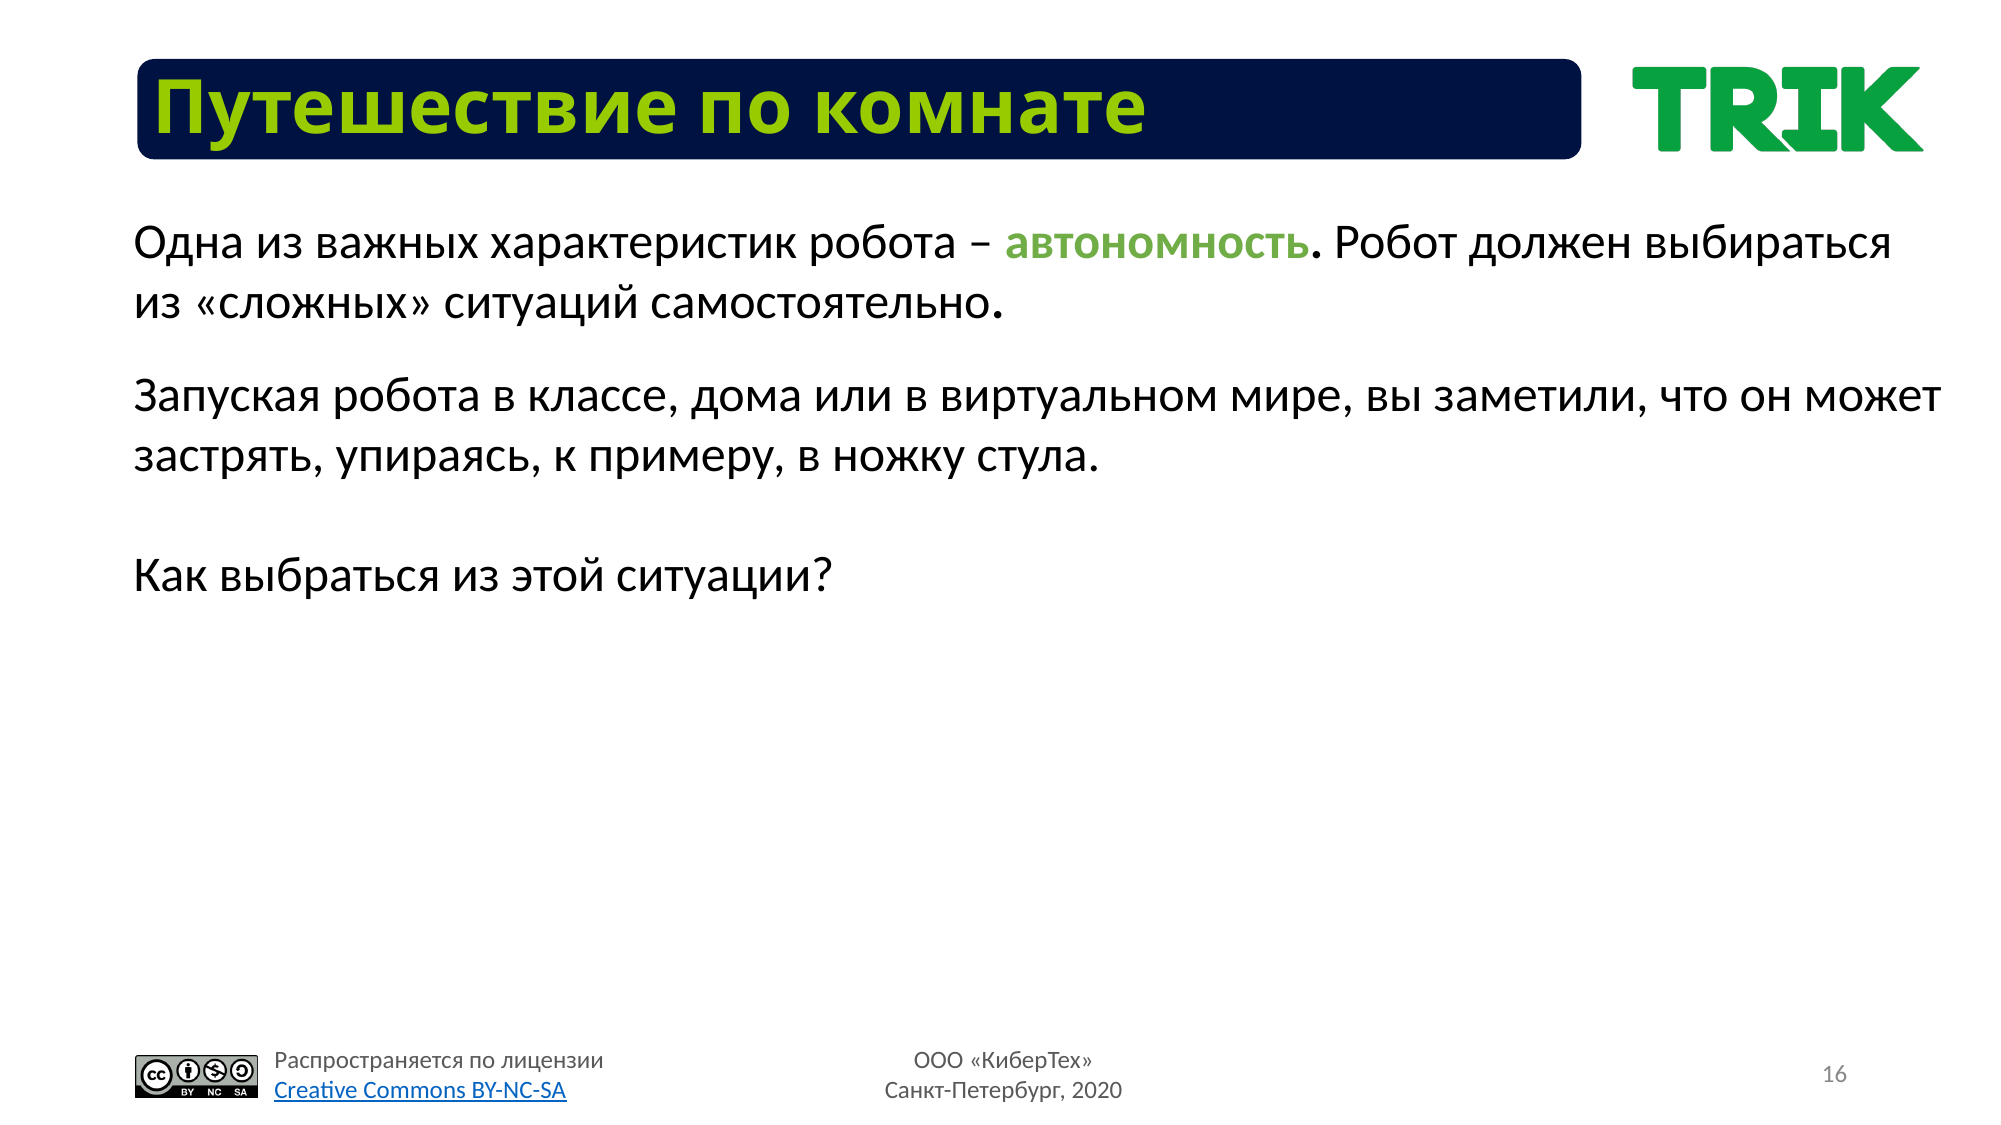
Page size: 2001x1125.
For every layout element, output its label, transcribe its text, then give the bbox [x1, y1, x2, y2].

slide_number 16 [1412, 1042, 1863, 1103]
text_box Одна из важных характеристик робота – автономность. Робот должен выбираться из «сложных» ситуаций самостоятельно. [118, 201, 1960, 337]
text_box Запуская робота в классе, дома или в виртуальном мире, вы заметили, что он может застрять, упираясь, к примеру, в ножку стула. Как выбраться из этой ситуации? [118, 354, 1984, 610]
title Путешествие по комнате [137, 61, 1582, 163]
picture [135, 1055, 258, 1098]
picture [1631, 64, 1924, 154]
